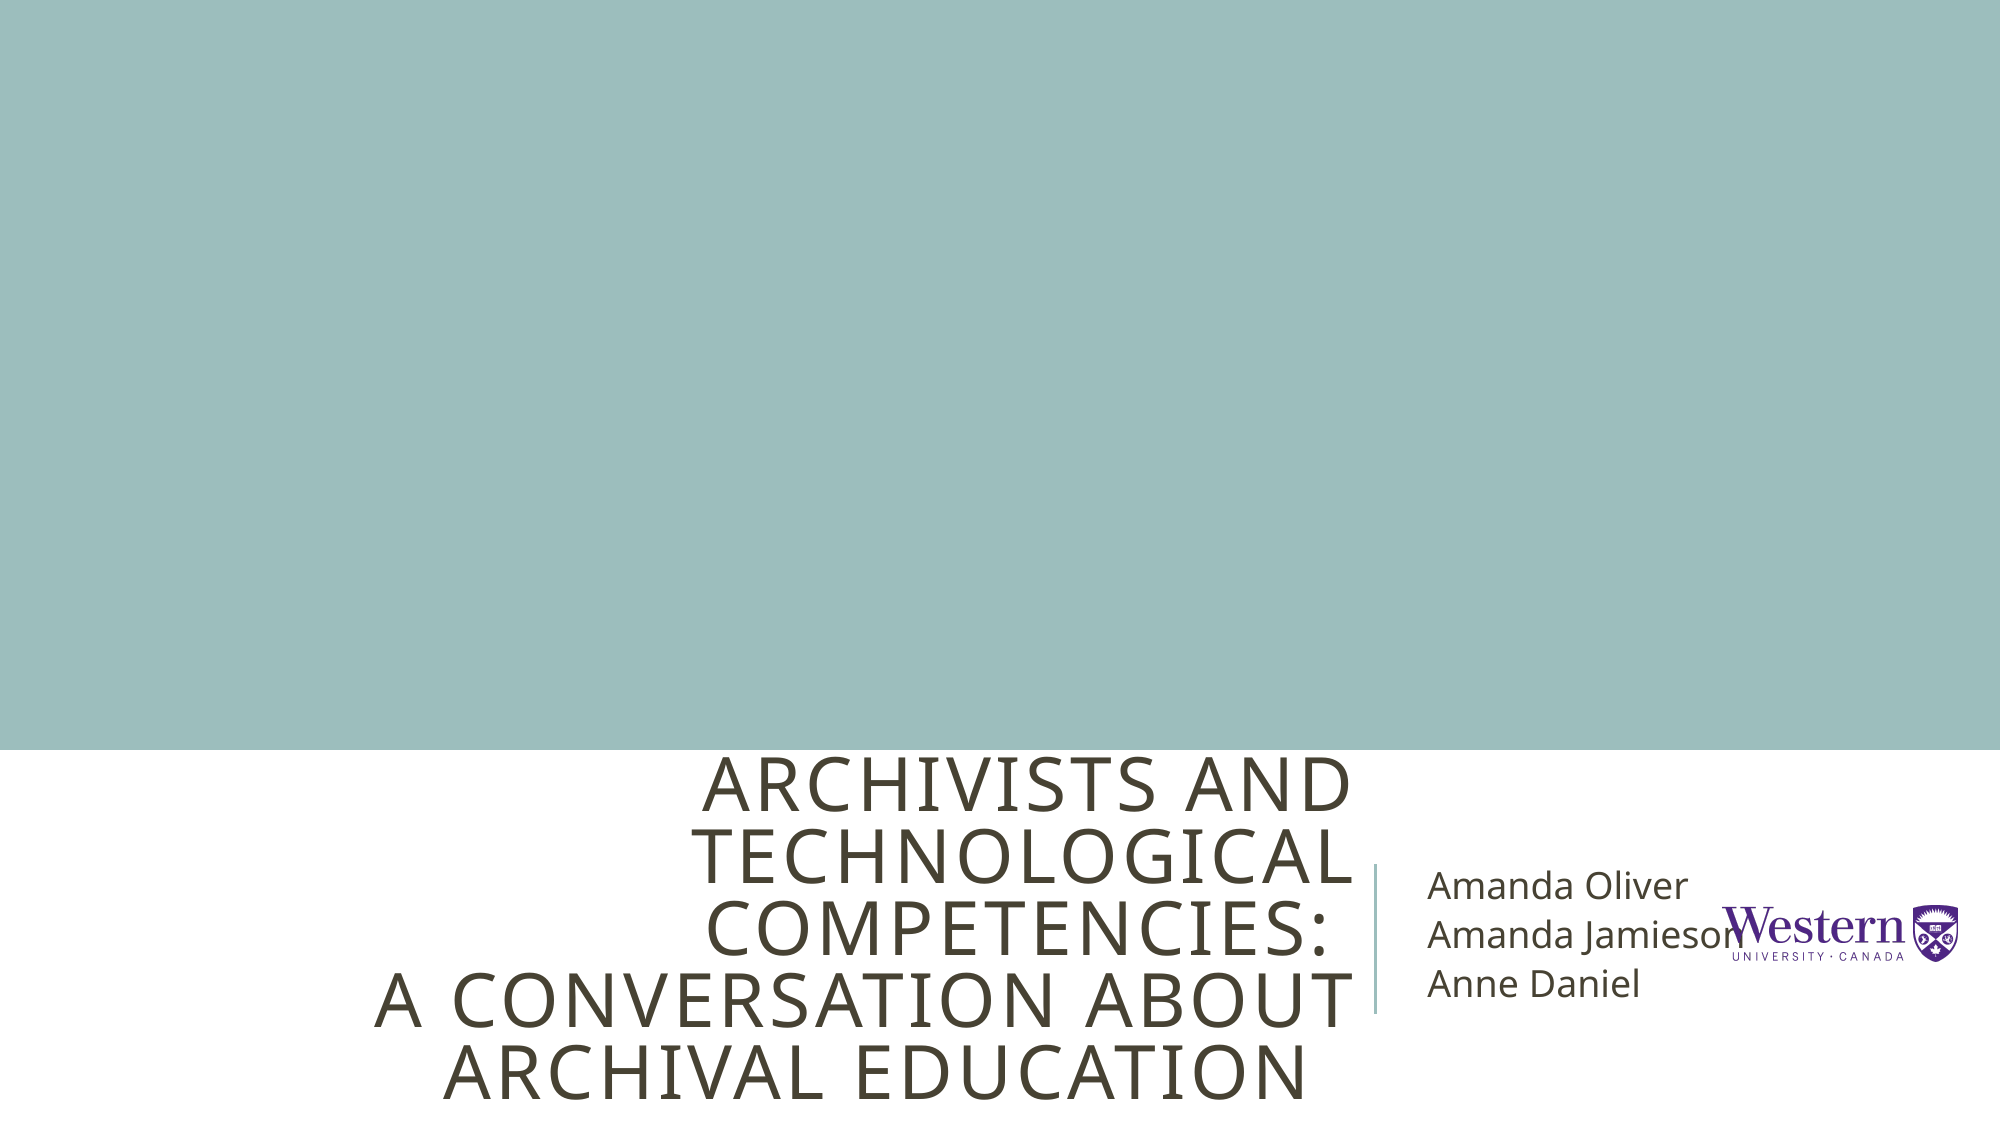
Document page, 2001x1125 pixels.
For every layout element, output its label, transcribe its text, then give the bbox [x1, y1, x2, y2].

title Archivists and Technological Competencies: A conversation about Archival Education [43, 813, 1374, 1054]
subtitle Amanda Oliver Amanda Jamieson Anne Daniel [1412, 813, 1938, 1054]
picture [1722, 905, 1959, 963]
